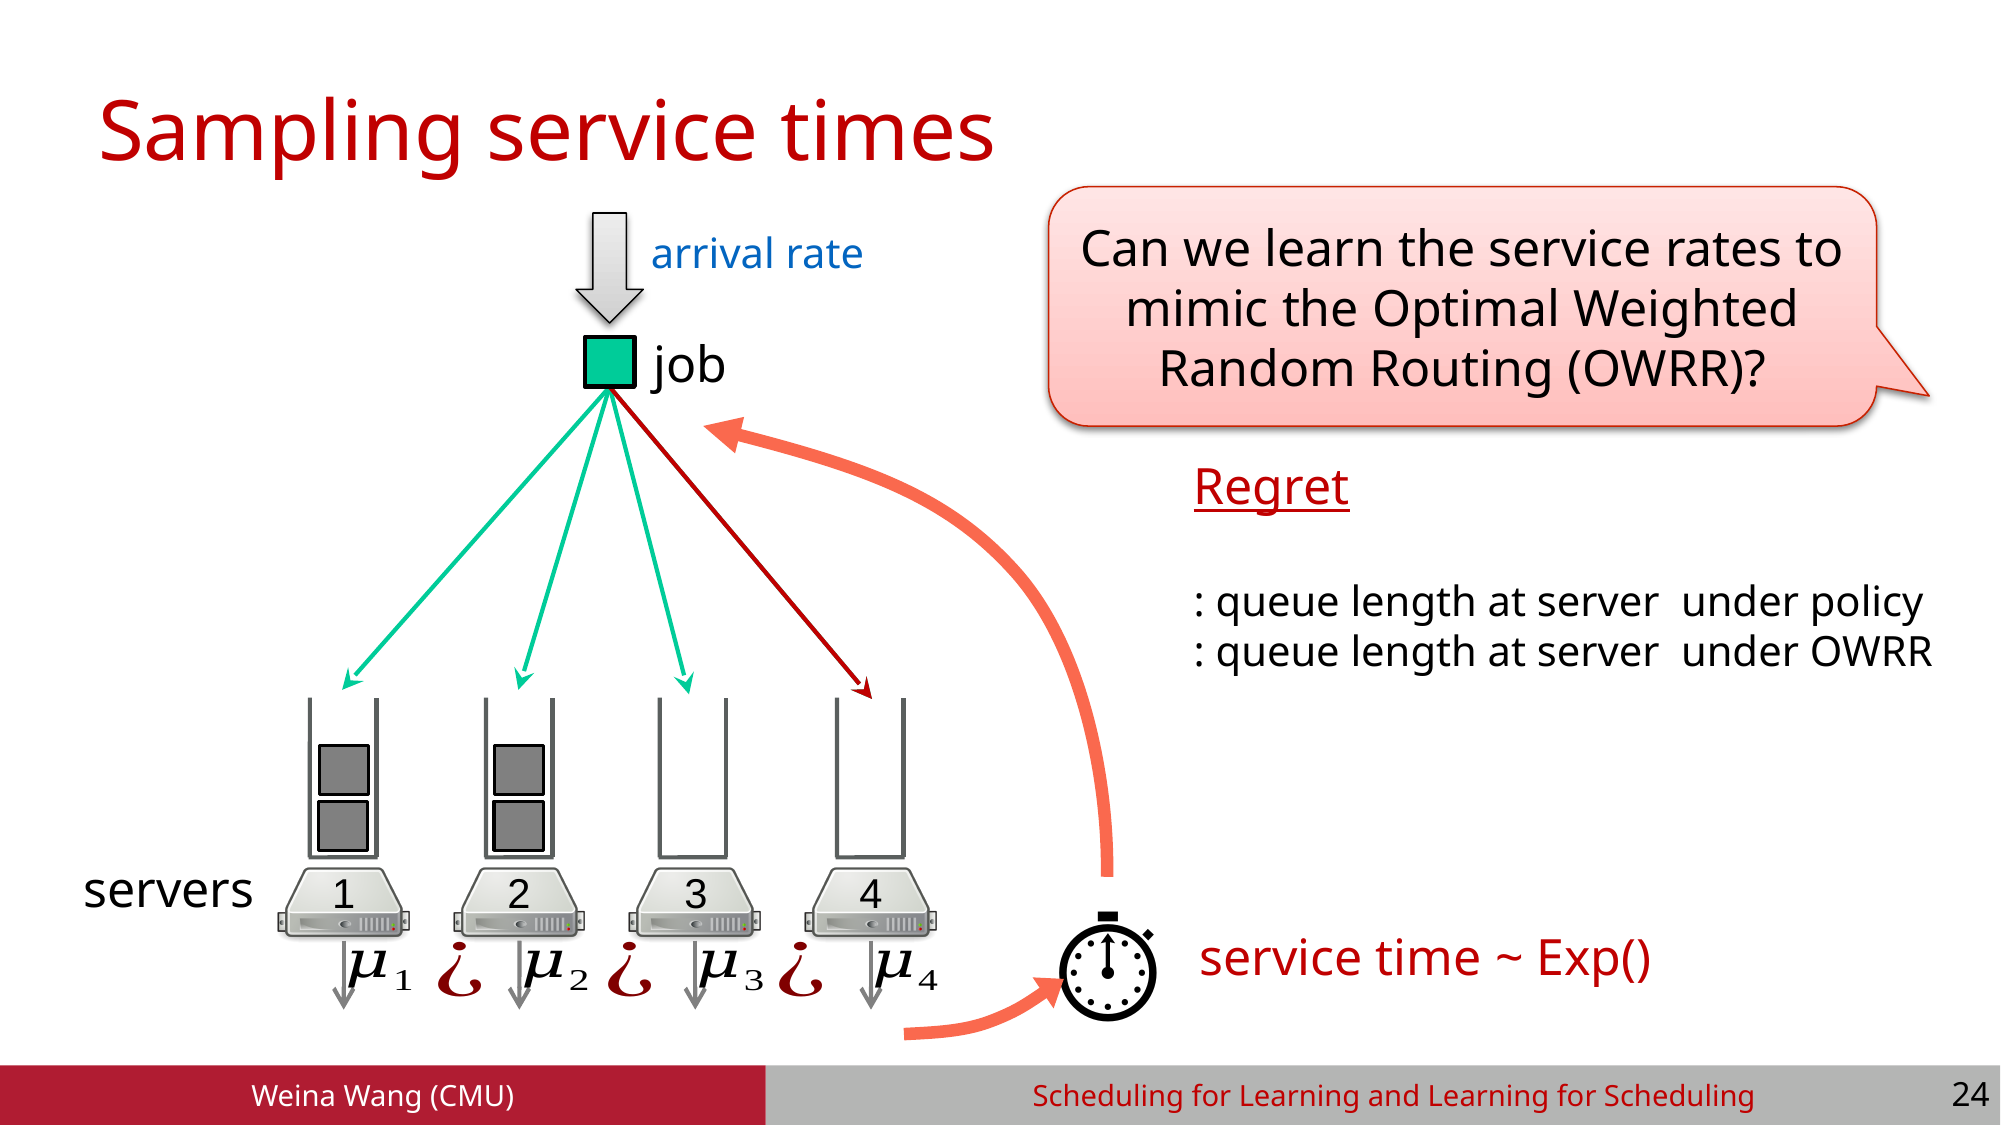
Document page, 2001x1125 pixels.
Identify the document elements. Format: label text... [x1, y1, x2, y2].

picture [275, 861, 413, 945]
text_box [518, 386, 604, 691]
picture [450, 861, 589, 933]
title Sampling service times [89, 59, 1910, 196]
text_box job [645, 324, 736, 378]
text_box [575, 212, 644, 324]
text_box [658, 706, 728, 858]
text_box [835, 697, 905, 858]
text_box [583, 335, 637, 378]
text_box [341, 386, 515, 691]
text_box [308, 697, 378, 858]
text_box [1046, 896, 1694, 1041]
text_box [883, 480, 1108, 877]
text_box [609, 386, 873, 700]
text_box servers [75, 849, 267, 927]
picture [802, 861, 940, 933]
picture [626, 861, 764, 933]
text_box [484, 697, 554, 858]
text_box Can we learn the service rates to mimic the Optimal Weighted Random Routing (OWRR)? [1047, 185, 1930, 427]
slide_number 23 [1939, 1064, 2000, 1123]
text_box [838, 933, 940, 998]
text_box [432, 936, 832, 1001]
text_box [903, 986, 1041, 1035]
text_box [345, 933, 431, 998]
